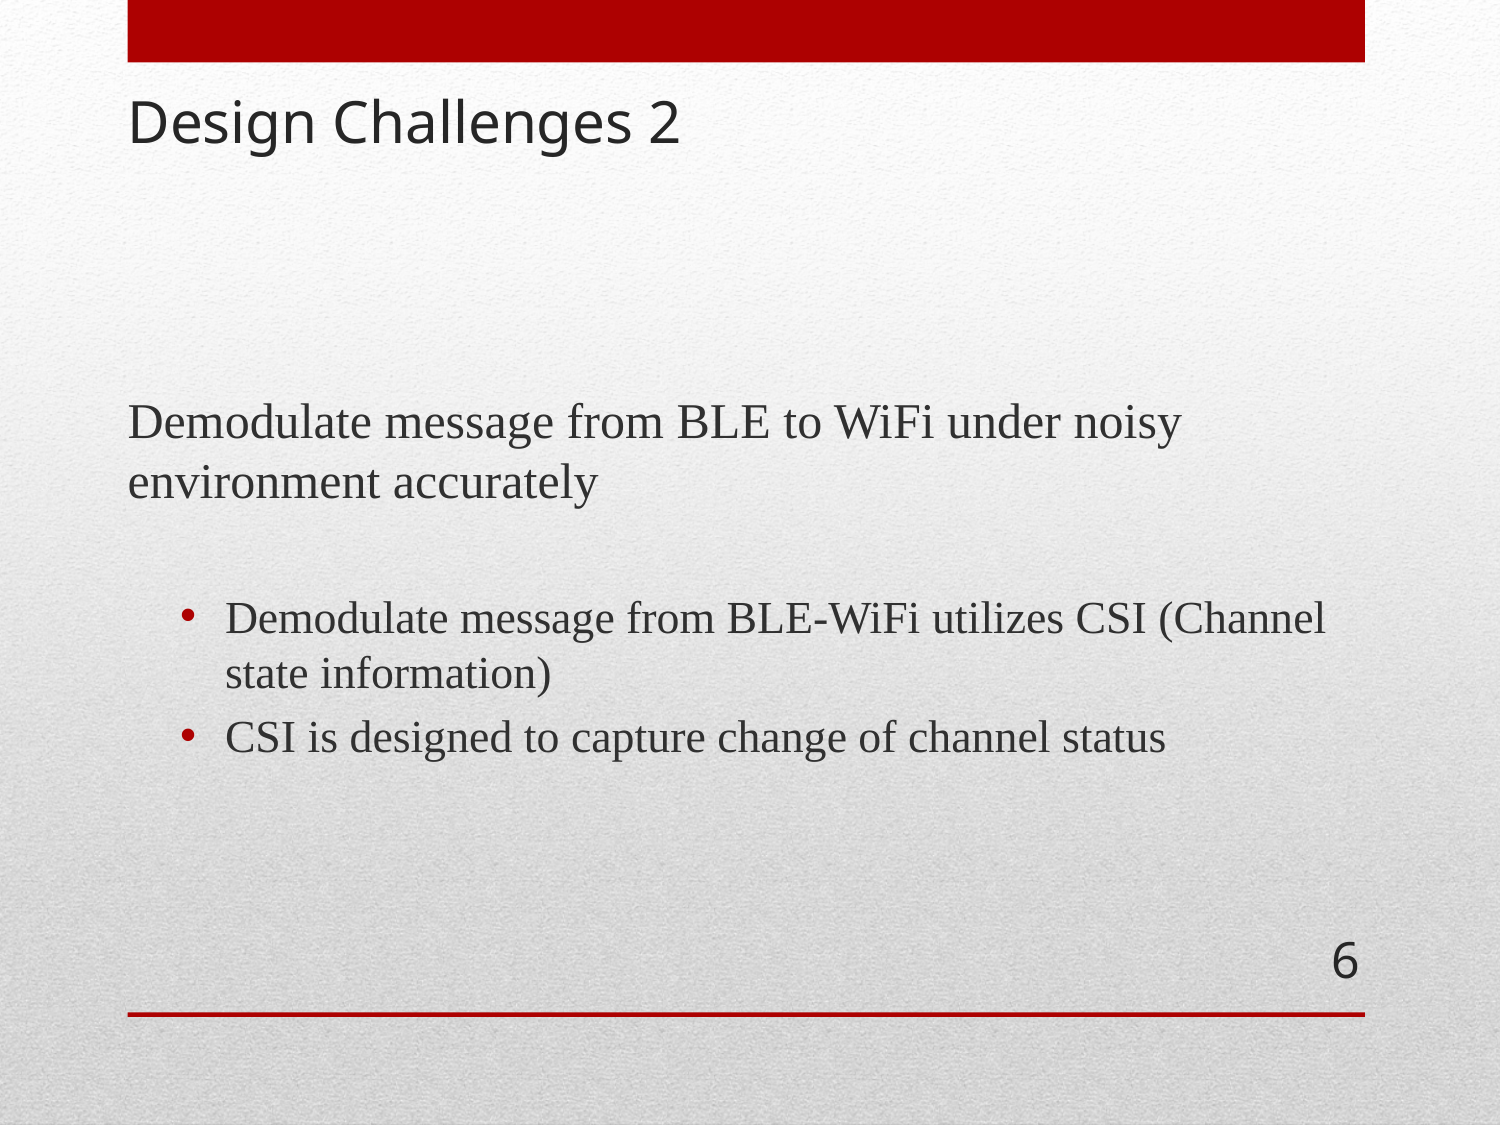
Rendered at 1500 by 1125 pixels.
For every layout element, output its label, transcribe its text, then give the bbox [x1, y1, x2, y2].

slide_number 6 [1250, 933, 1375, 993]
title Design Challenges 2 [112, 50, 1225, 163]
list Demodulate message from BLE to WiFi under noisy environment accurately Demodulate message from BLE-WiFi utilizes CSI (Channel state information) CSI is designed to capture change of channel status [112, 174, 1350, 975]
